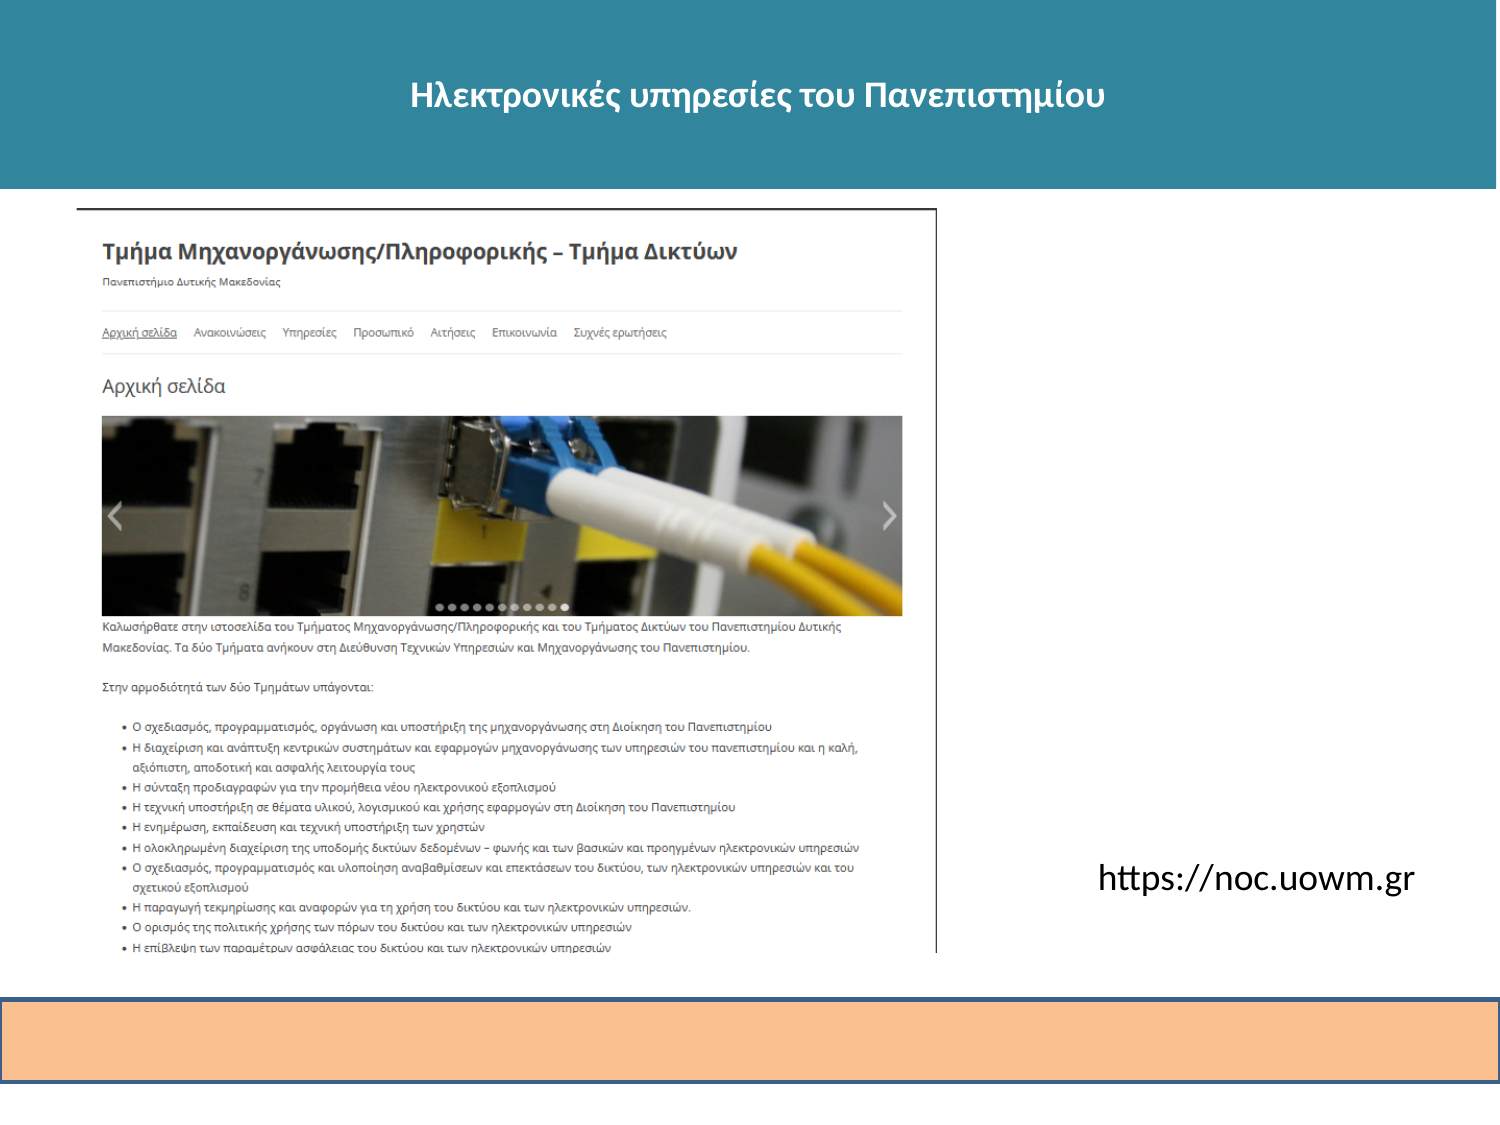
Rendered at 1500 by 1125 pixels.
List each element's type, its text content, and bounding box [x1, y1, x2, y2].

text_box Ηλεκτρονικές υπηρεσίες του Πανεπιστημίου [395, 62, 1409, 122]
text_box https://noc.uowm.gr [1083, 845, 1431, 906]
text_box [0, 997, 1500, 1084]
text_box [0, 0, 1497, 189]
picture [76, 208, 938, 954]
